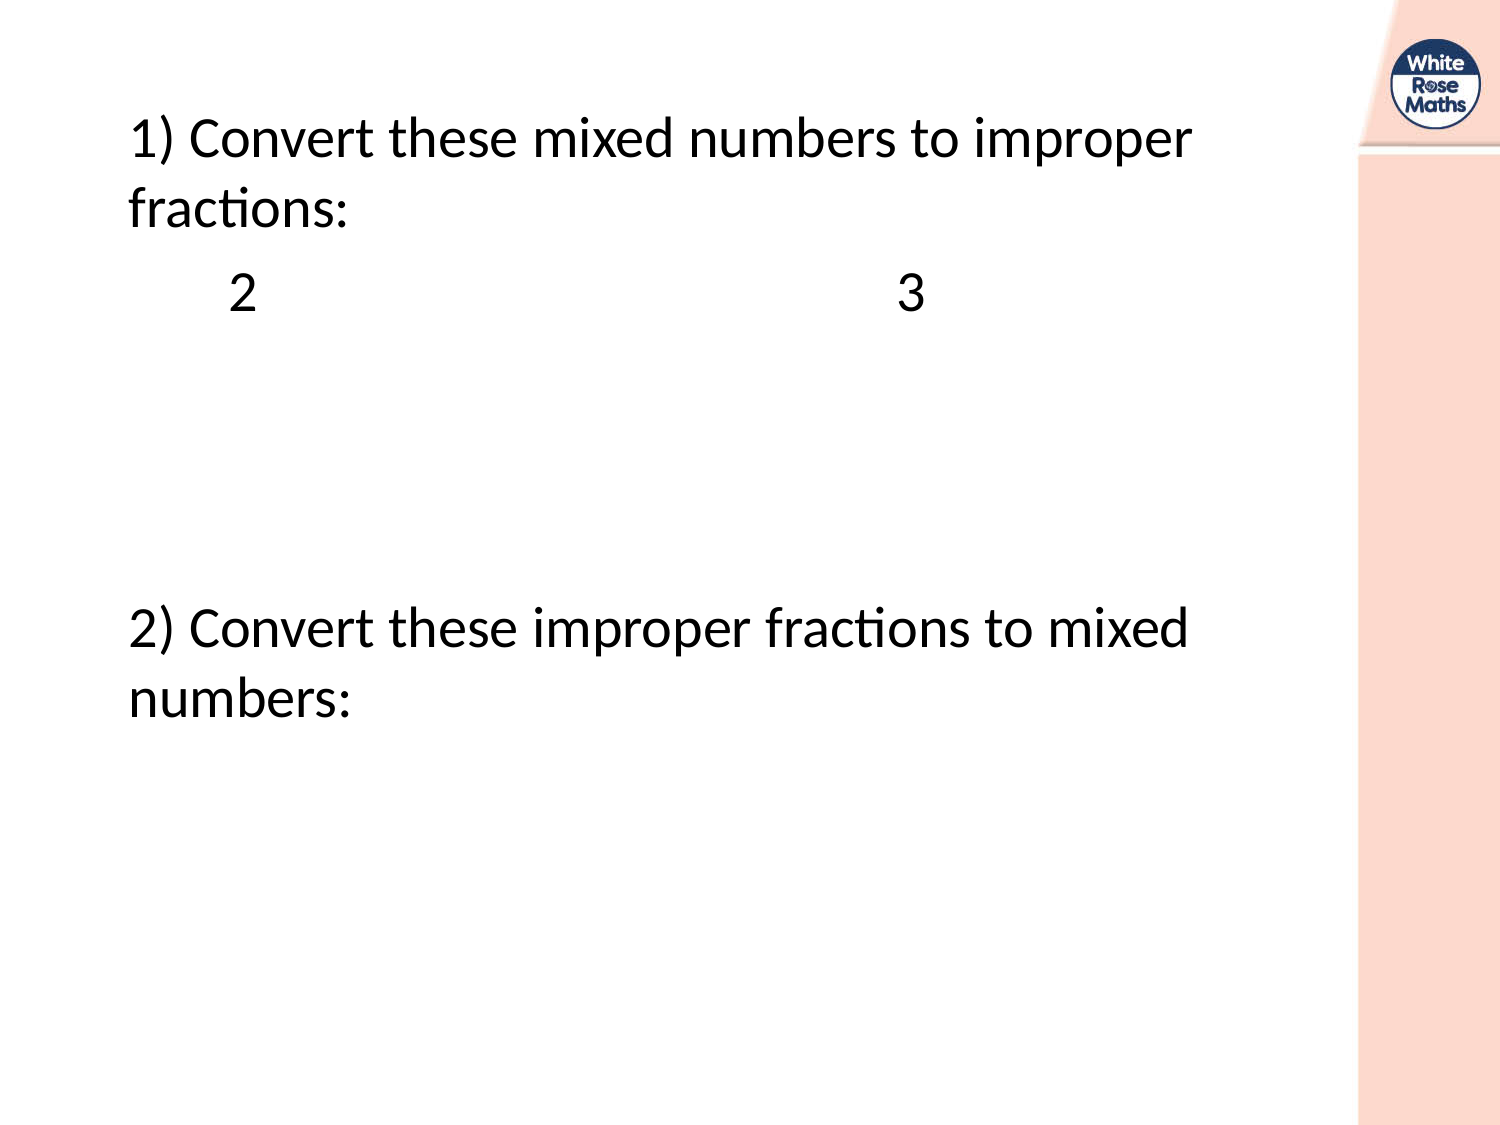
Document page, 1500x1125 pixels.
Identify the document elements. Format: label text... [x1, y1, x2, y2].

text_box 1) Convert these mixed numbers to improper fractions: 2) Convert these improper fractions to mixed numbers: [114, 92, 1344, 1087]
picture [0, 0, 1500, 1125]
